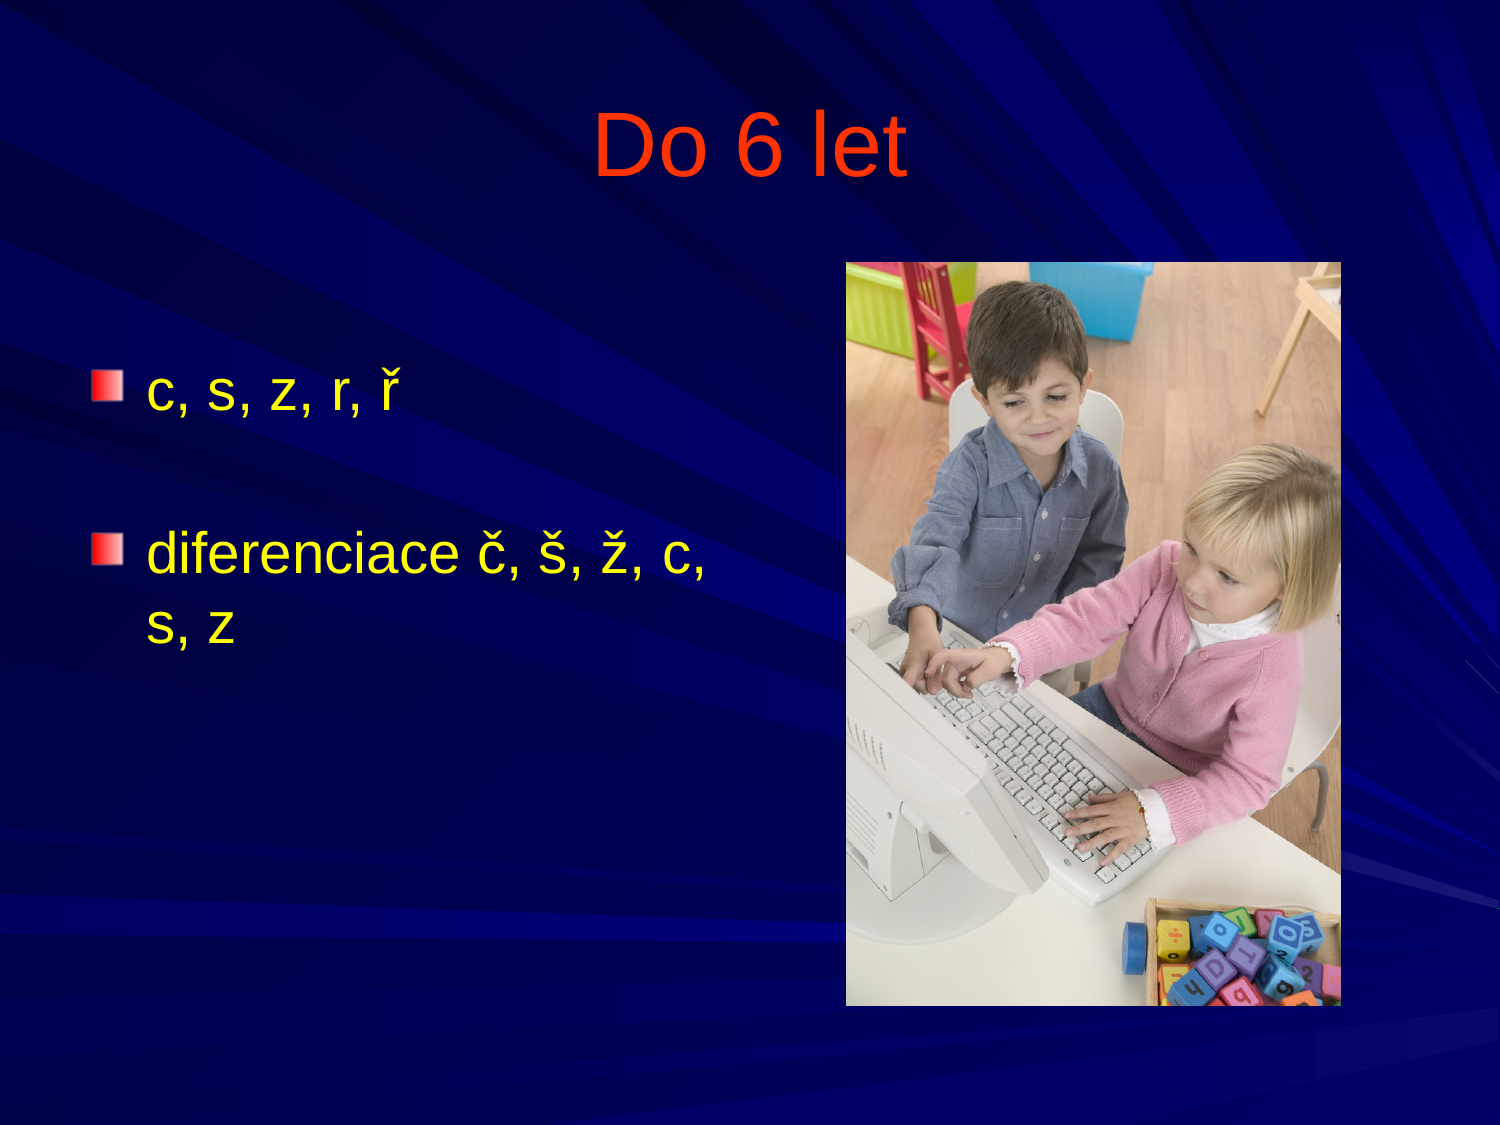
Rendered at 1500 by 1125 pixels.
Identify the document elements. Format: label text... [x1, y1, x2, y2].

title Do 6 let [75, 45, 1425, 234]
list c, s, z, r, ř diferenciace č, š, ž, c, s, z [75, 262, 738, 1006]
picture [90, 368, 127, 405]
picture [90, 531, 127, 569]
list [846, 262, 1342, 1006]
